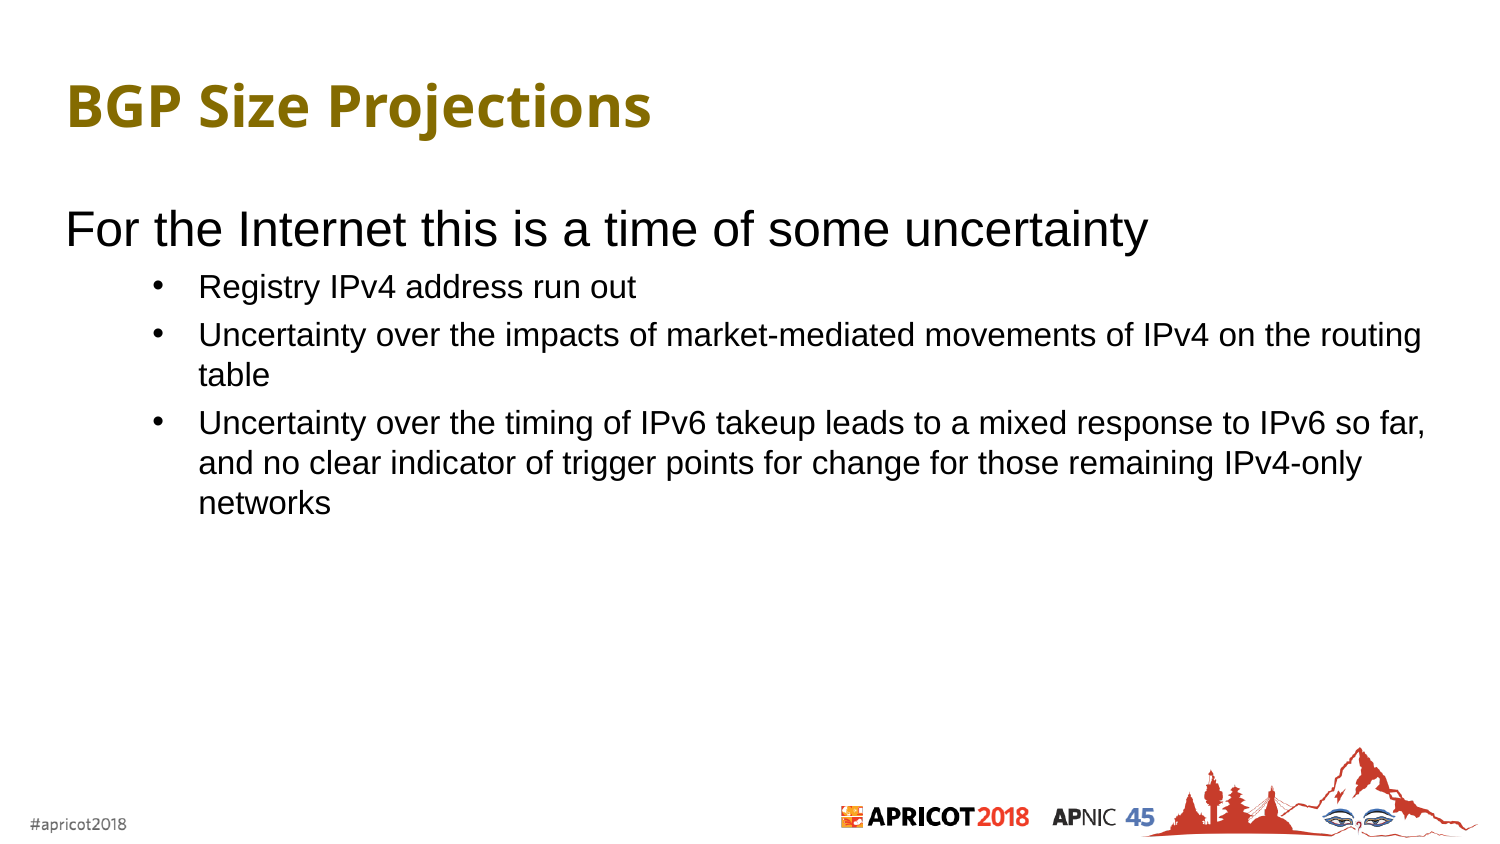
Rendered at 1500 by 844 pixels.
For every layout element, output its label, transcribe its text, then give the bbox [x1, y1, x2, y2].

list For the Internet this is a time of some uncertainty Registry IPv4 address run out Uncertainty over the impacts of market-mediated movements of IPv4 on the routing table Uncertainty over the timing of IPv6 takeup leads to a mixed response to IPv6 so far, and no clear indicator of trigger points for change for those remaining IPv4-only networks [64, 196, 1436, 759]
title BGP Size Projections [64, 33, 1436, 175]
